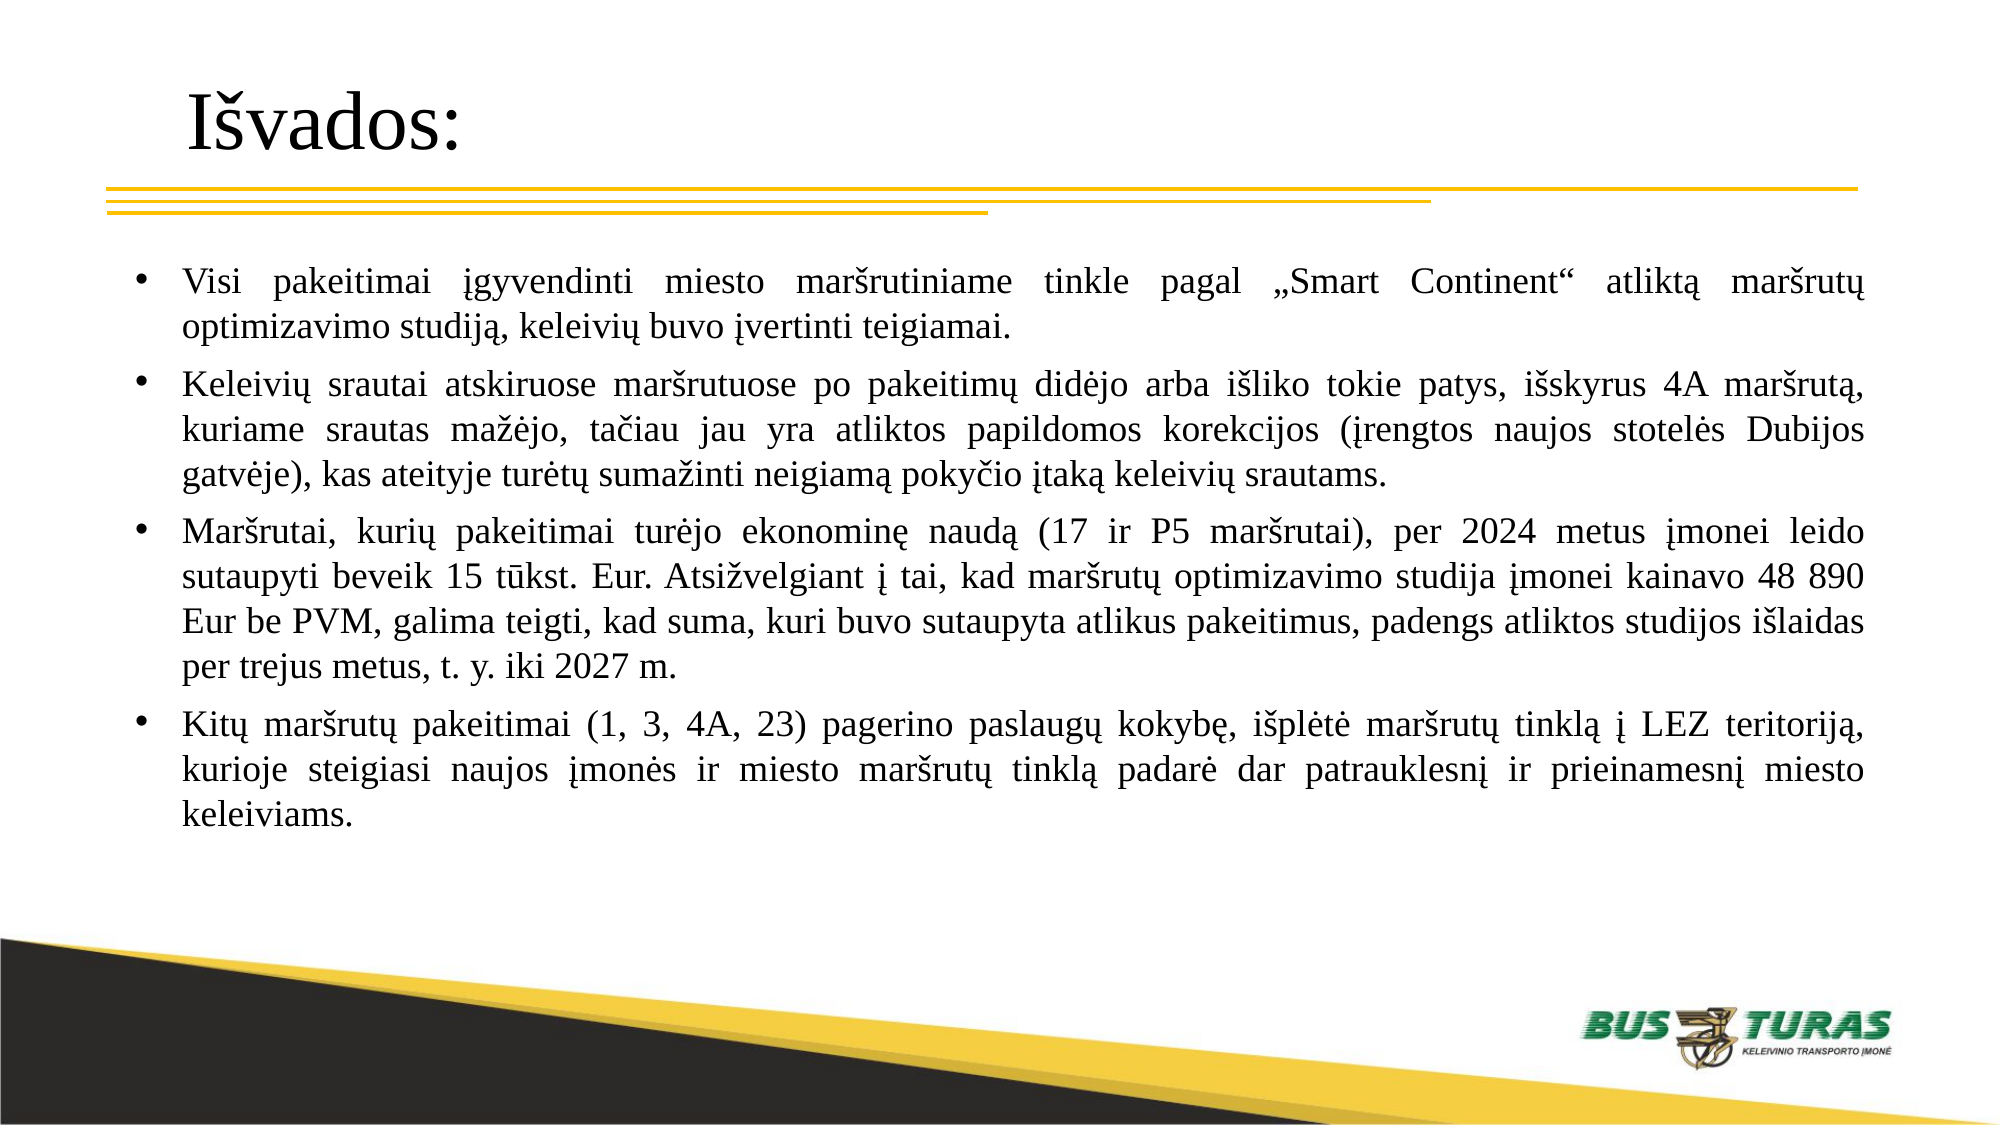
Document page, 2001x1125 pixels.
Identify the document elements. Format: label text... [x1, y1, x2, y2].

picture [0, 0, 2001, 1125]
text_box Išvados: [171, 59, 1130, 174]
text_box Visi pakeitimai įgyvendinti miesto maršrutiniame tinkle pagal „Smart Continent“ atliktą maršrutų optimizavimo studiją, keleivių buvo įvertinti teigiamai. Keleivių srautai atskiruose maršrutuose po pakeitimų didėjo arba išliko tokie patys, išskyrus 4A maršrutą, kuriame srautas mažėjo, tačiau jau yra atliktos papildomos korekcijos (įrengtos naujos stotelės Dubijos gatvėje), kas ateityje turėtų sumažinti neigiamą pokyčio įtaką keleivių srautams. Maršrutai, kurių pakeitimai turėjo ekonominę naudą (17 ir P5 maršrutai), per 2024 metus įmonei leido sutaupyti beveik 15 tūkst. Eur. Atsižvelgiant į tai, kad maršrutų optimizavimo studija įmonei kainavo 48 890 Eur be PVM, galima teigti, kad suma, kuri buvo sutaupyta atlikus pakeitimus, padengs atliktos studijos išlaidas per trejus metus, t. y. iki 2027 m. Kitų maršrutų pakeitimai (1, 3, 4A, 23) pagerino paslaugų kokybę, išplėtė maršrutų tinklą į LEZ teritoriją, kurioje steigiasi naujos įmonės ir miesto maršrutų tinklą padarė dar patrauklesnį ir prieinamesnį miesto keleiviams. [120, 248, 1883, 899]
